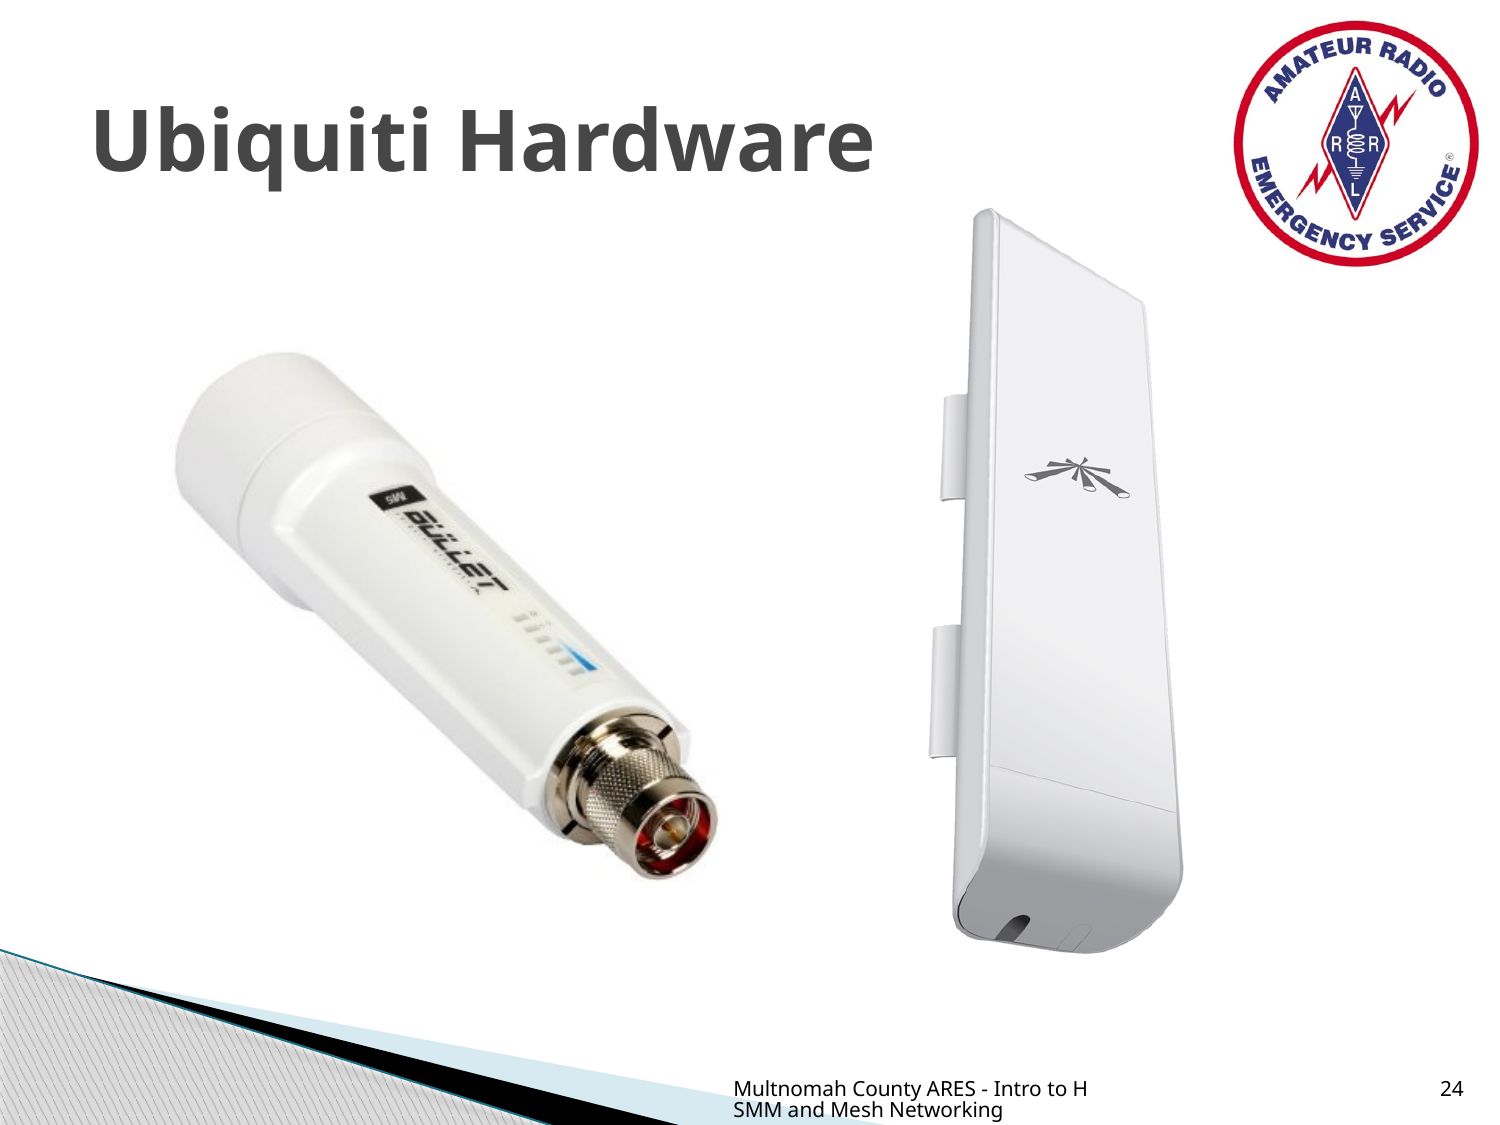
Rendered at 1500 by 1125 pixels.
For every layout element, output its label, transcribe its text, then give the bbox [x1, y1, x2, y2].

picture [1213, 0, 1500, 276]
slide_number 24 [1418, 1051, 1479, 1112]
title Ubiquiti Hardware [75, 0, 1213, 276]
footer Multnomah County ARES - Intro to HSMM and Mesh Networking [718, 1051, 1105, 1112]
picture [167, 344, 724, 886]
picture [908, 183, 1203, 965]
